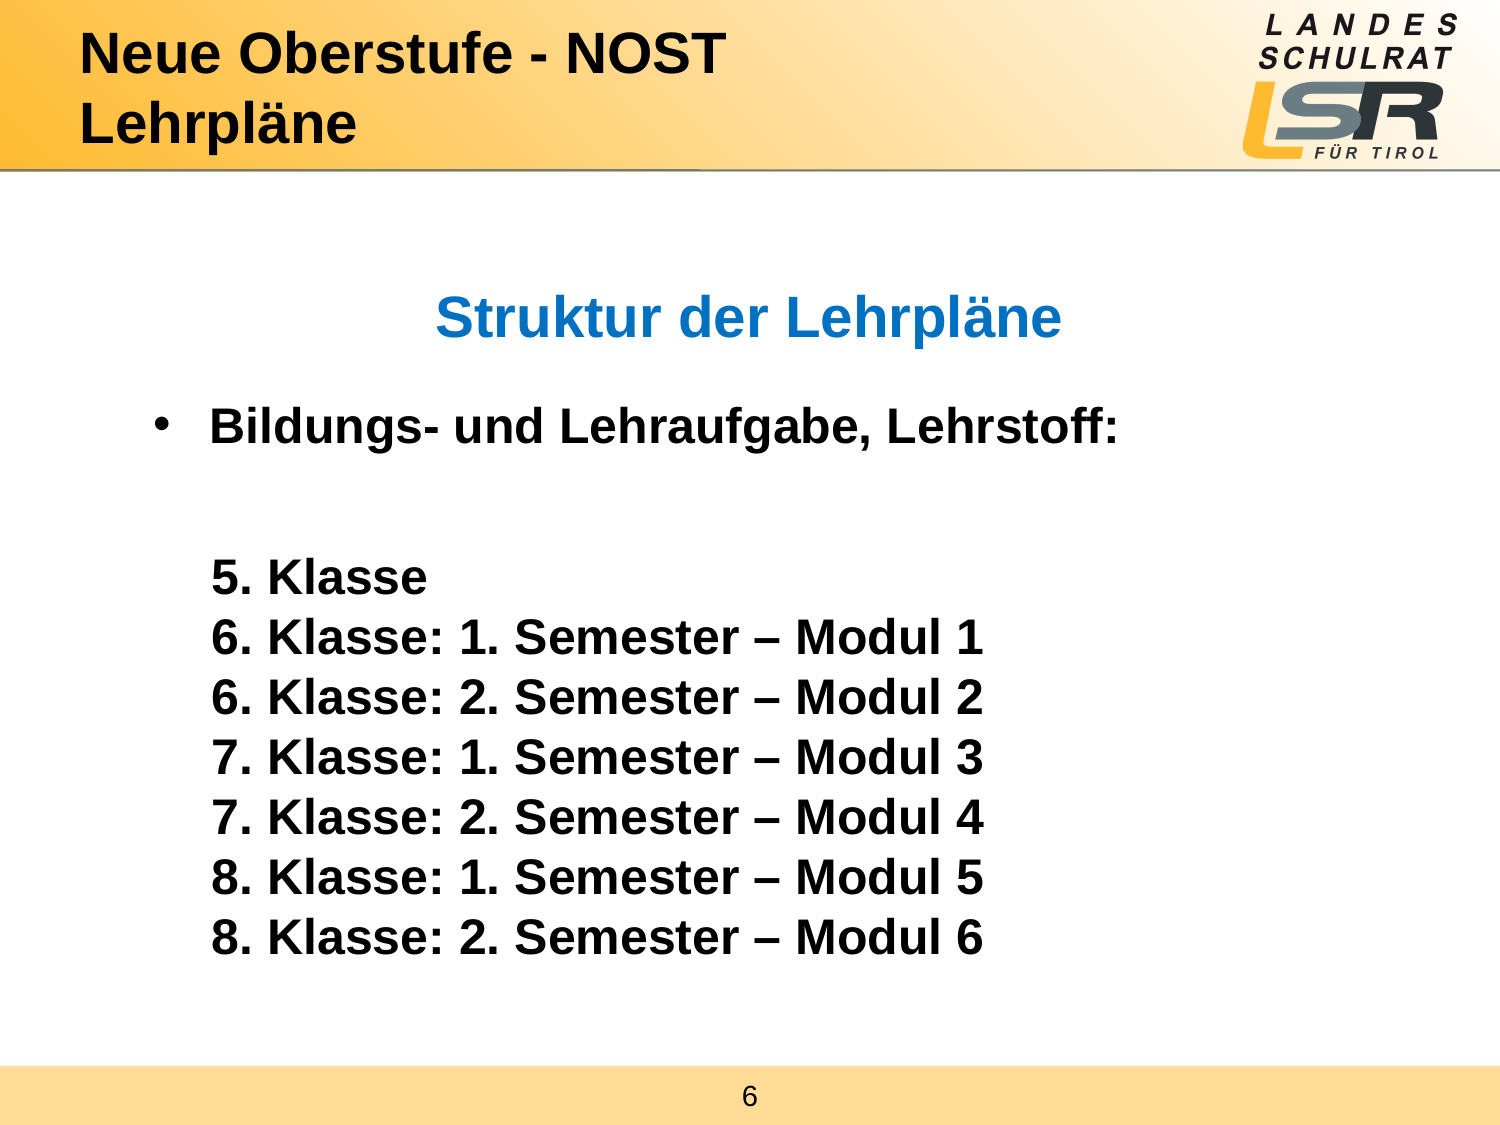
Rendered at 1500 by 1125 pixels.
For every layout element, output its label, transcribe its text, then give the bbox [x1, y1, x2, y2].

picture [1240, 11, 1458, 160]
list Struktur der Lehrpläne Bildungs- und Lehraufgabe, Lehrstoff: 5. Klasse 6. Klasse: 1. Semester – Modul 1 6. Klasse: 2. Semester – Modul 2 7. Klasse: 1. Semester – Modul 3 7. Klasse: 2. Semester – Modul 4 8. Klasse: 1. Semester – Modul 5 8. Klasse: 2. Semester – Modul 6 [64, 208, 1436, 1059]
title Neue Oberstufe - NOST Lehrpläne [64, 11, 1176, 160]
